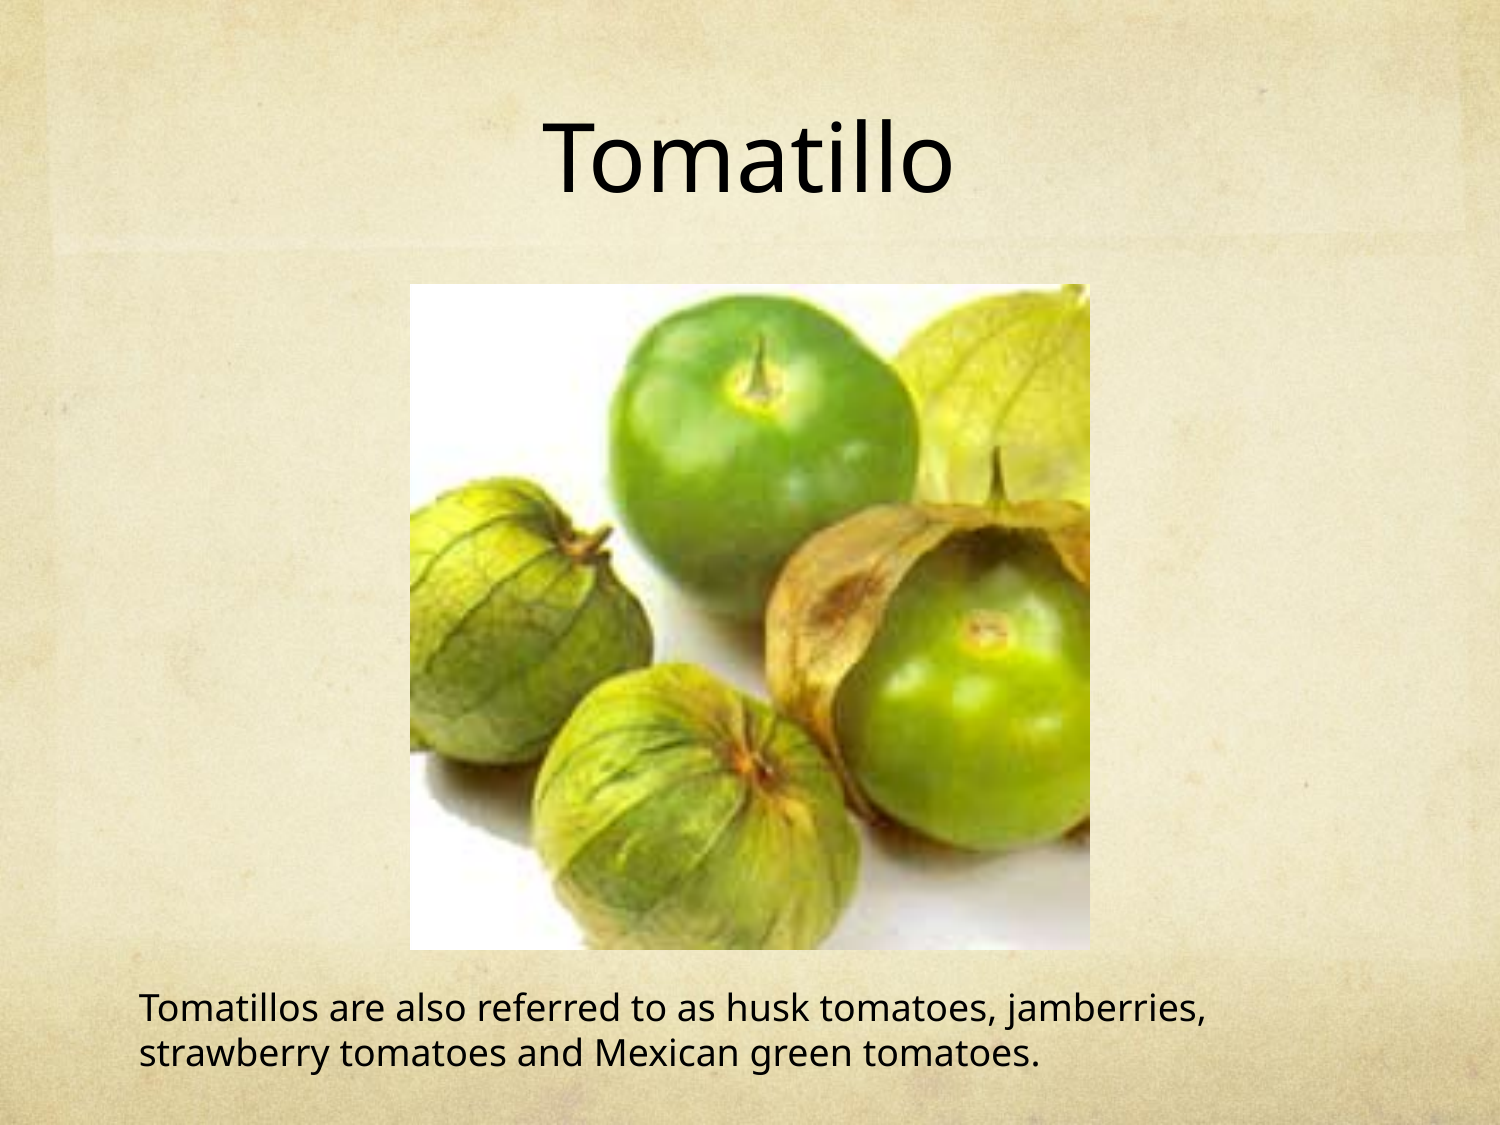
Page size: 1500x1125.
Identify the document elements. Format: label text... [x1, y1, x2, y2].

text_box Tomatillos are also referred to as husk tomatoes, jamberries, strawberry tomatoes and Mexican green tomatoes. [123, 976, 1424, 1082]
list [149, 284, 1351, 951]
title Tomatillo [150, 82, 1350, 225]
picture [0, 0, 1500, 1125]
